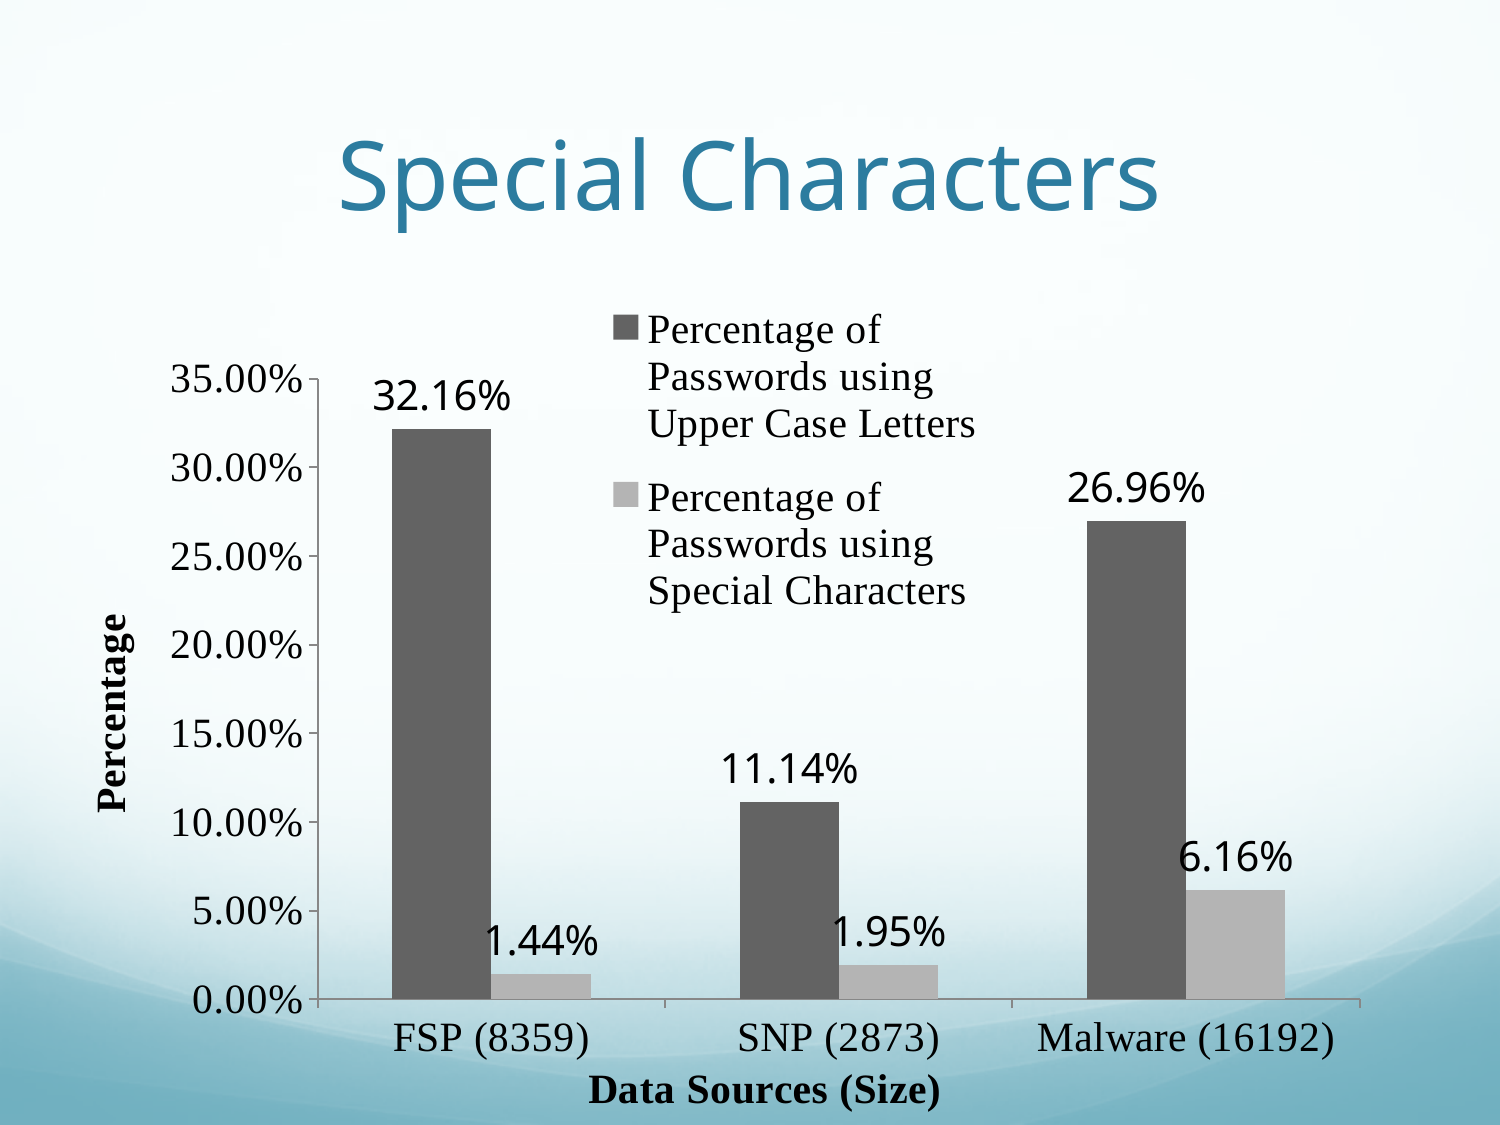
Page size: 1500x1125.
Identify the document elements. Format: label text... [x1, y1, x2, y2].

chart [74, 261, 1426, 1125]
title Special Characters [90, 17, 1410, 237]
